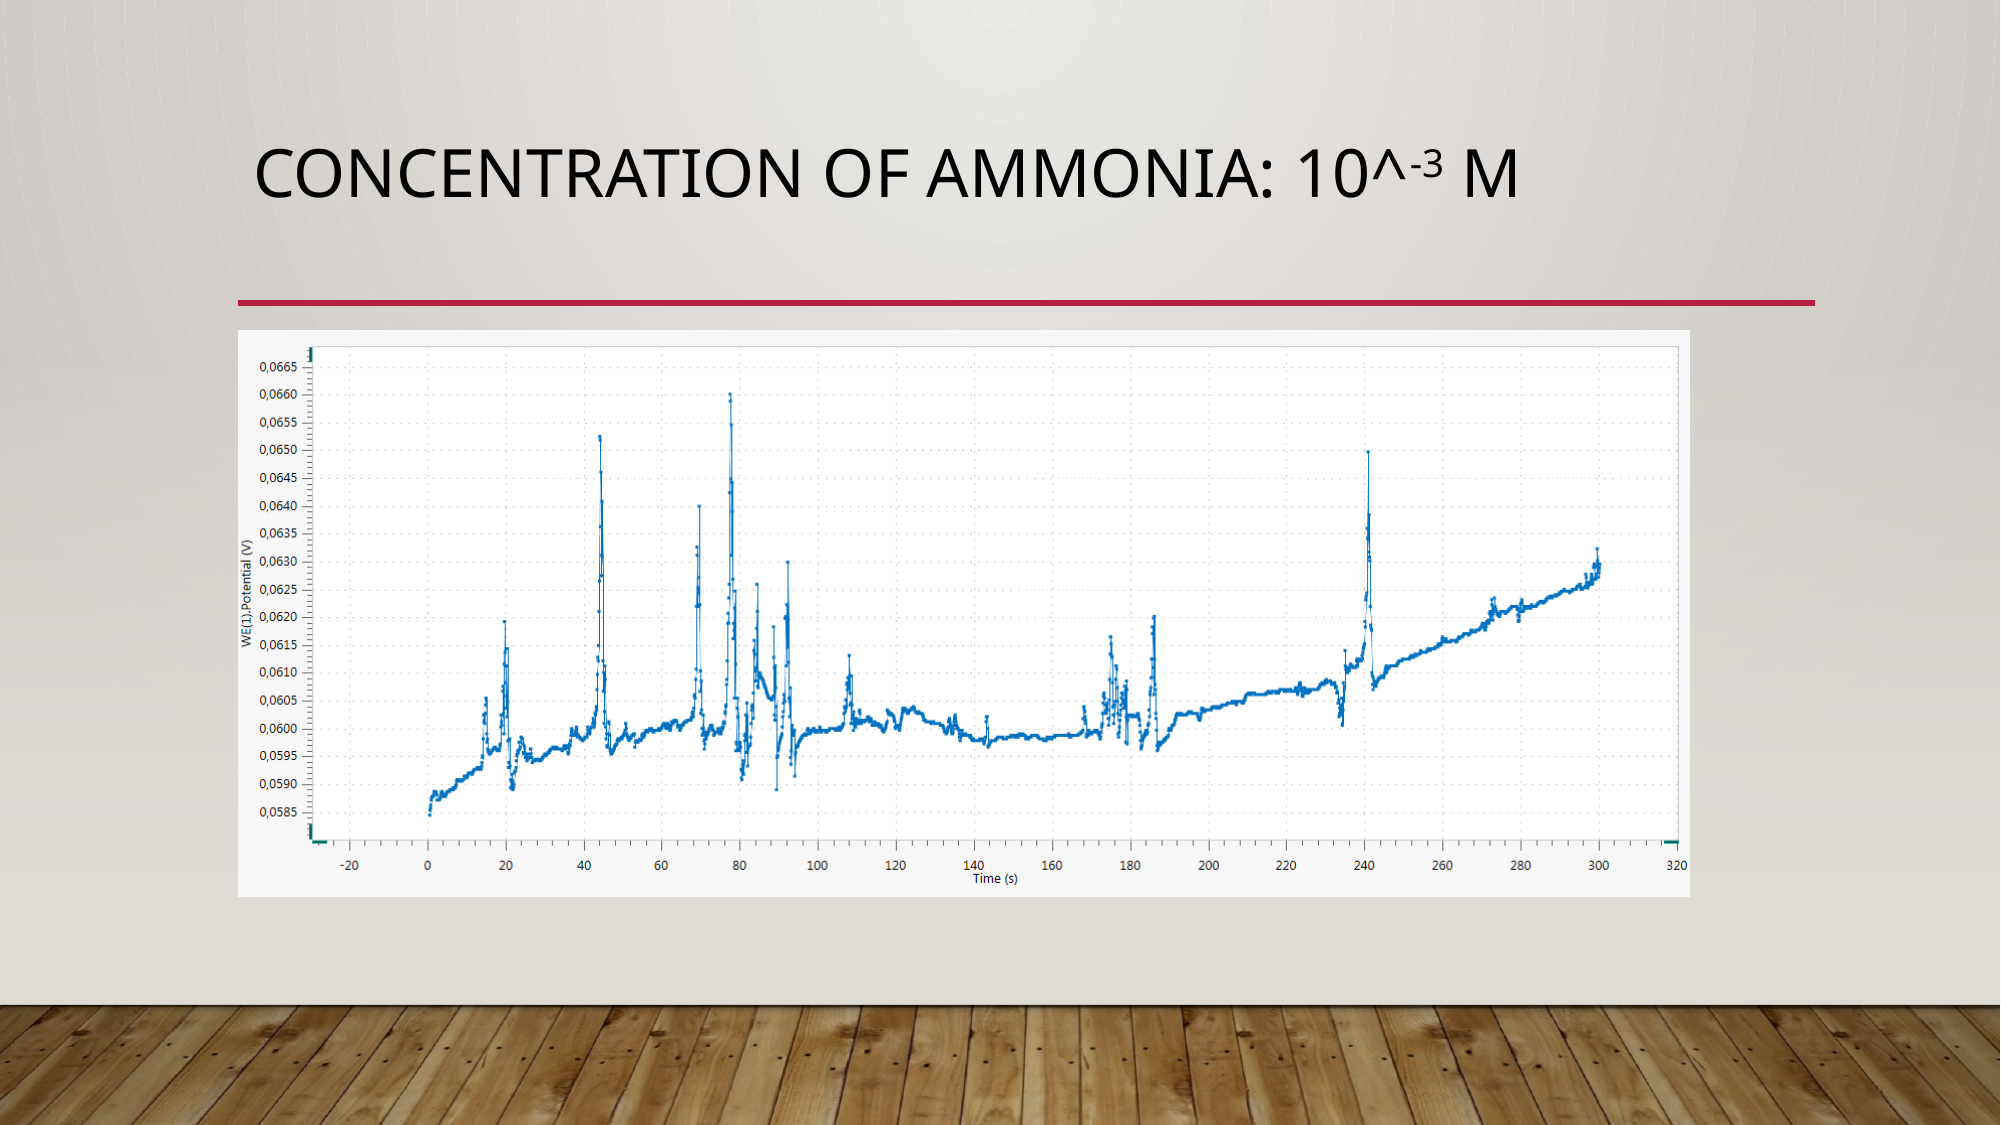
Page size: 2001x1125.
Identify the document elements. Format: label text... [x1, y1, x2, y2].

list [237, 330, 1690, 897]
title Concentration of Ammonia: 10^-3 m [238, 131, 1814, 302]
text_box [0, 330, 2000, 1004]
picture [0, 1006, 2000, 1125]
